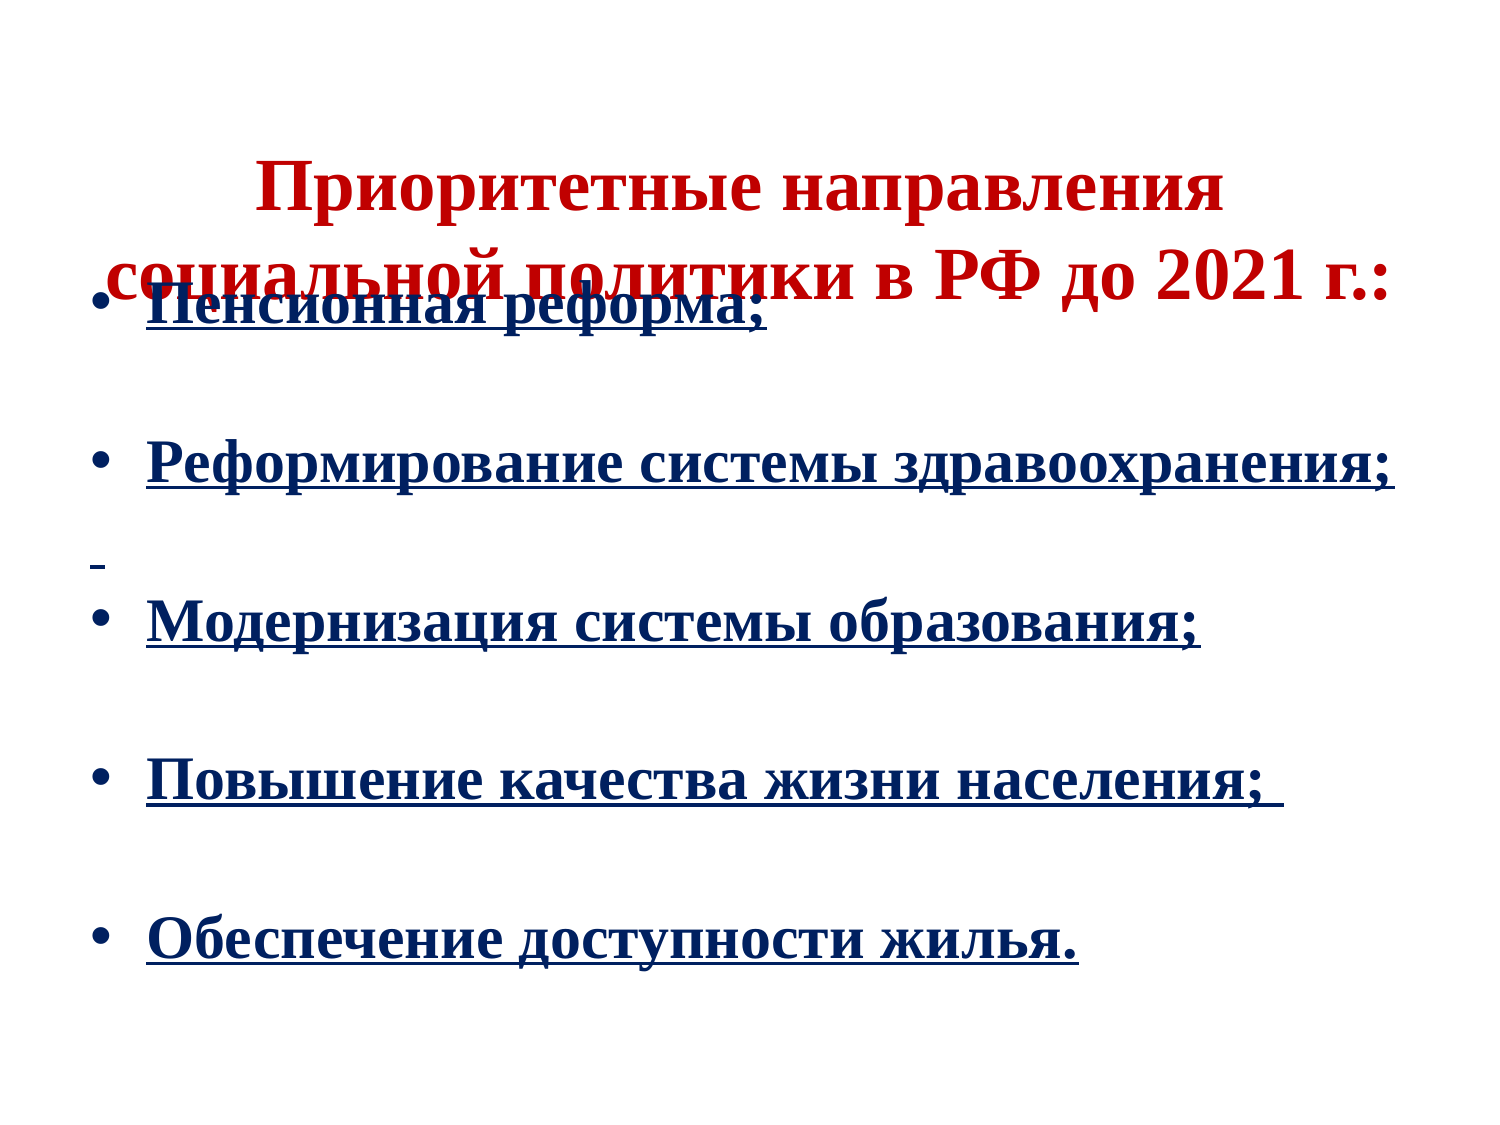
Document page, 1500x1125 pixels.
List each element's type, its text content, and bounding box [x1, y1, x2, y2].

title Приоритетные направления социальной политики в РФ до 2021 г.: [75, 125, 1425, 262]
list Пенсионная реформа; Реформирование системы здравоохранения; Модернизация системы образования; Повышение качества жизни населения; Обеспечение доступности жилья. [75, 262, 1425, 1005]
